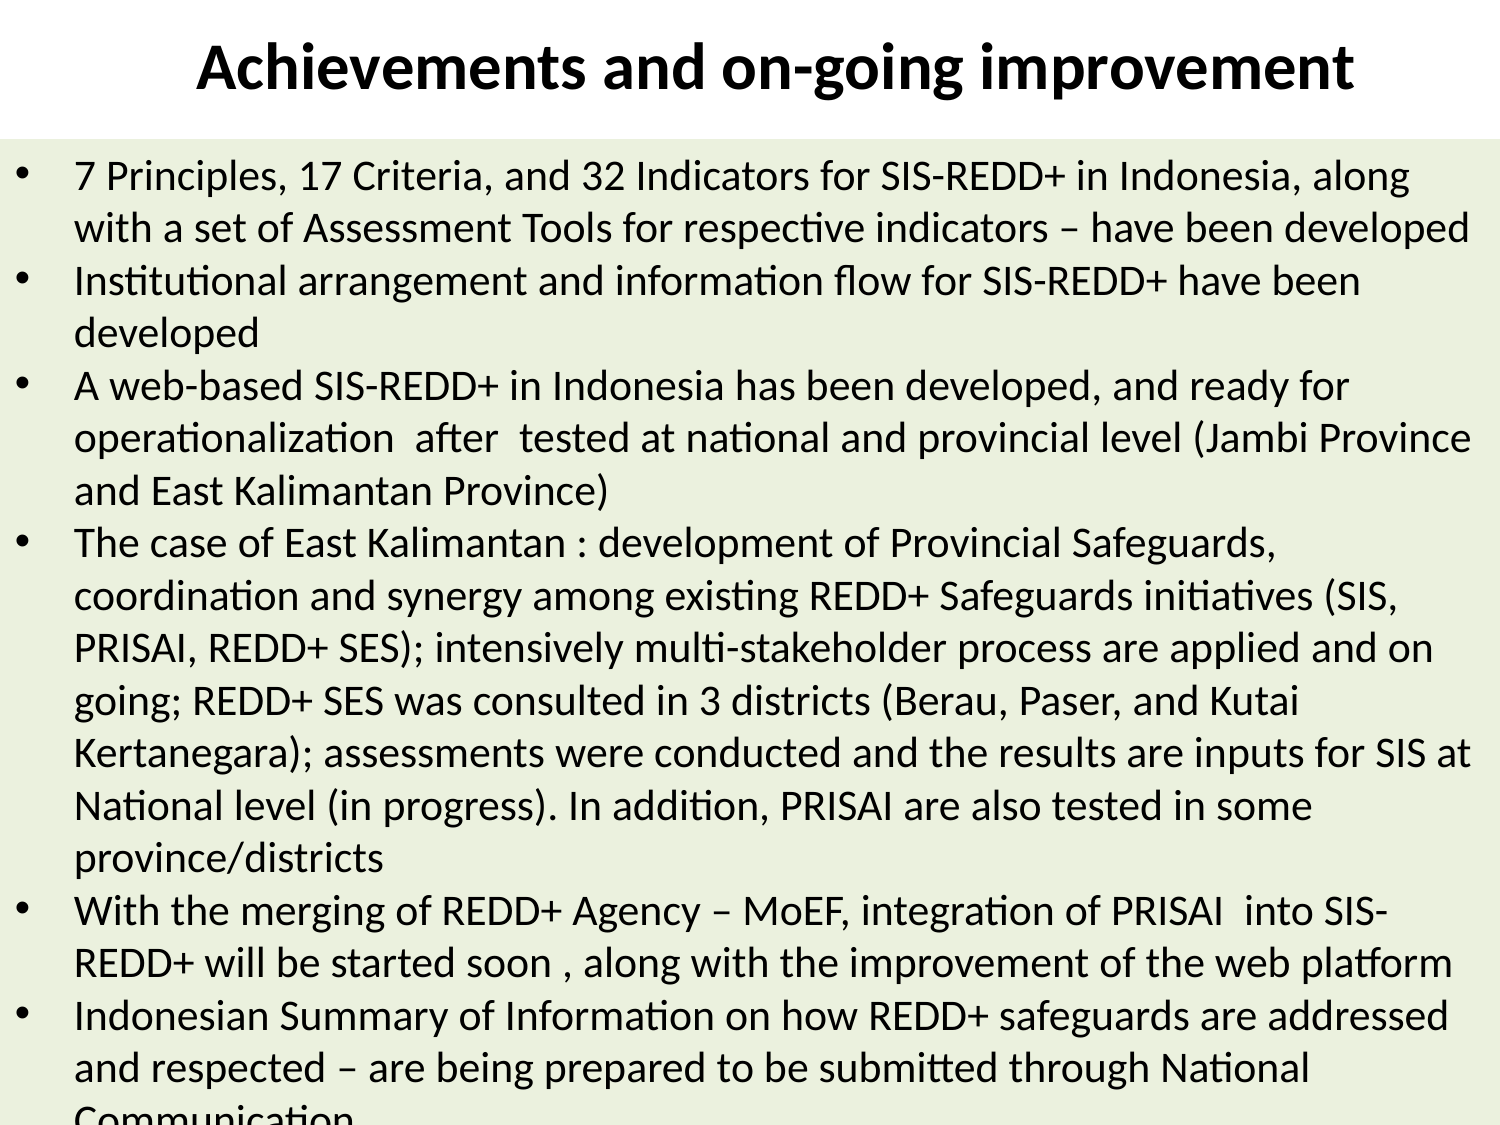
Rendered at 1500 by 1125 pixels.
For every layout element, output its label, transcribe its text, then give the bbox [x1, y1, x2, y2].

text_box 7 Principles, 17 Criteria, and 32 Indicators for SIS-REDD+ in Indonesia, along with a set of Assessment Tools for respective indicators – have been developed Institutional arrangement and information flow for SIS-REDD+ have been developed A web-based SIS-REDD+ in Indonesia has been developed, and ready for operationalization after tested at national and provincial level (Jambi Province and East Kalimantan Province) The case of East Kalimantan : development of Provincial Safeguards, coordination and synergy among existing REDD+ Safeguards initiatives (SIS, PRISAI, REDD+ SES); intensively multi-stakeholder process are applied and on going; REDD+ SES was consulted in 3 districts (Berau, Paser, and Kutai Kertanegara); assessments were conducted and the results are inputs for SIS at National level (in progress). In addition, PRISAI are also tested in some province/districts With the merging of REDD+ Agency – MoEF, integration of PRISAI into SIS-REDD+ will be started soon , along with the improvement of the web platform Indonesian Summary of Information on how REDD+ safeguards are addressed and respected – are being prepared to be submitted through National Communication [0, 139, 1500, 1125]
text_box Achievements and on-going improvement [87, 18, 1466, 107]
